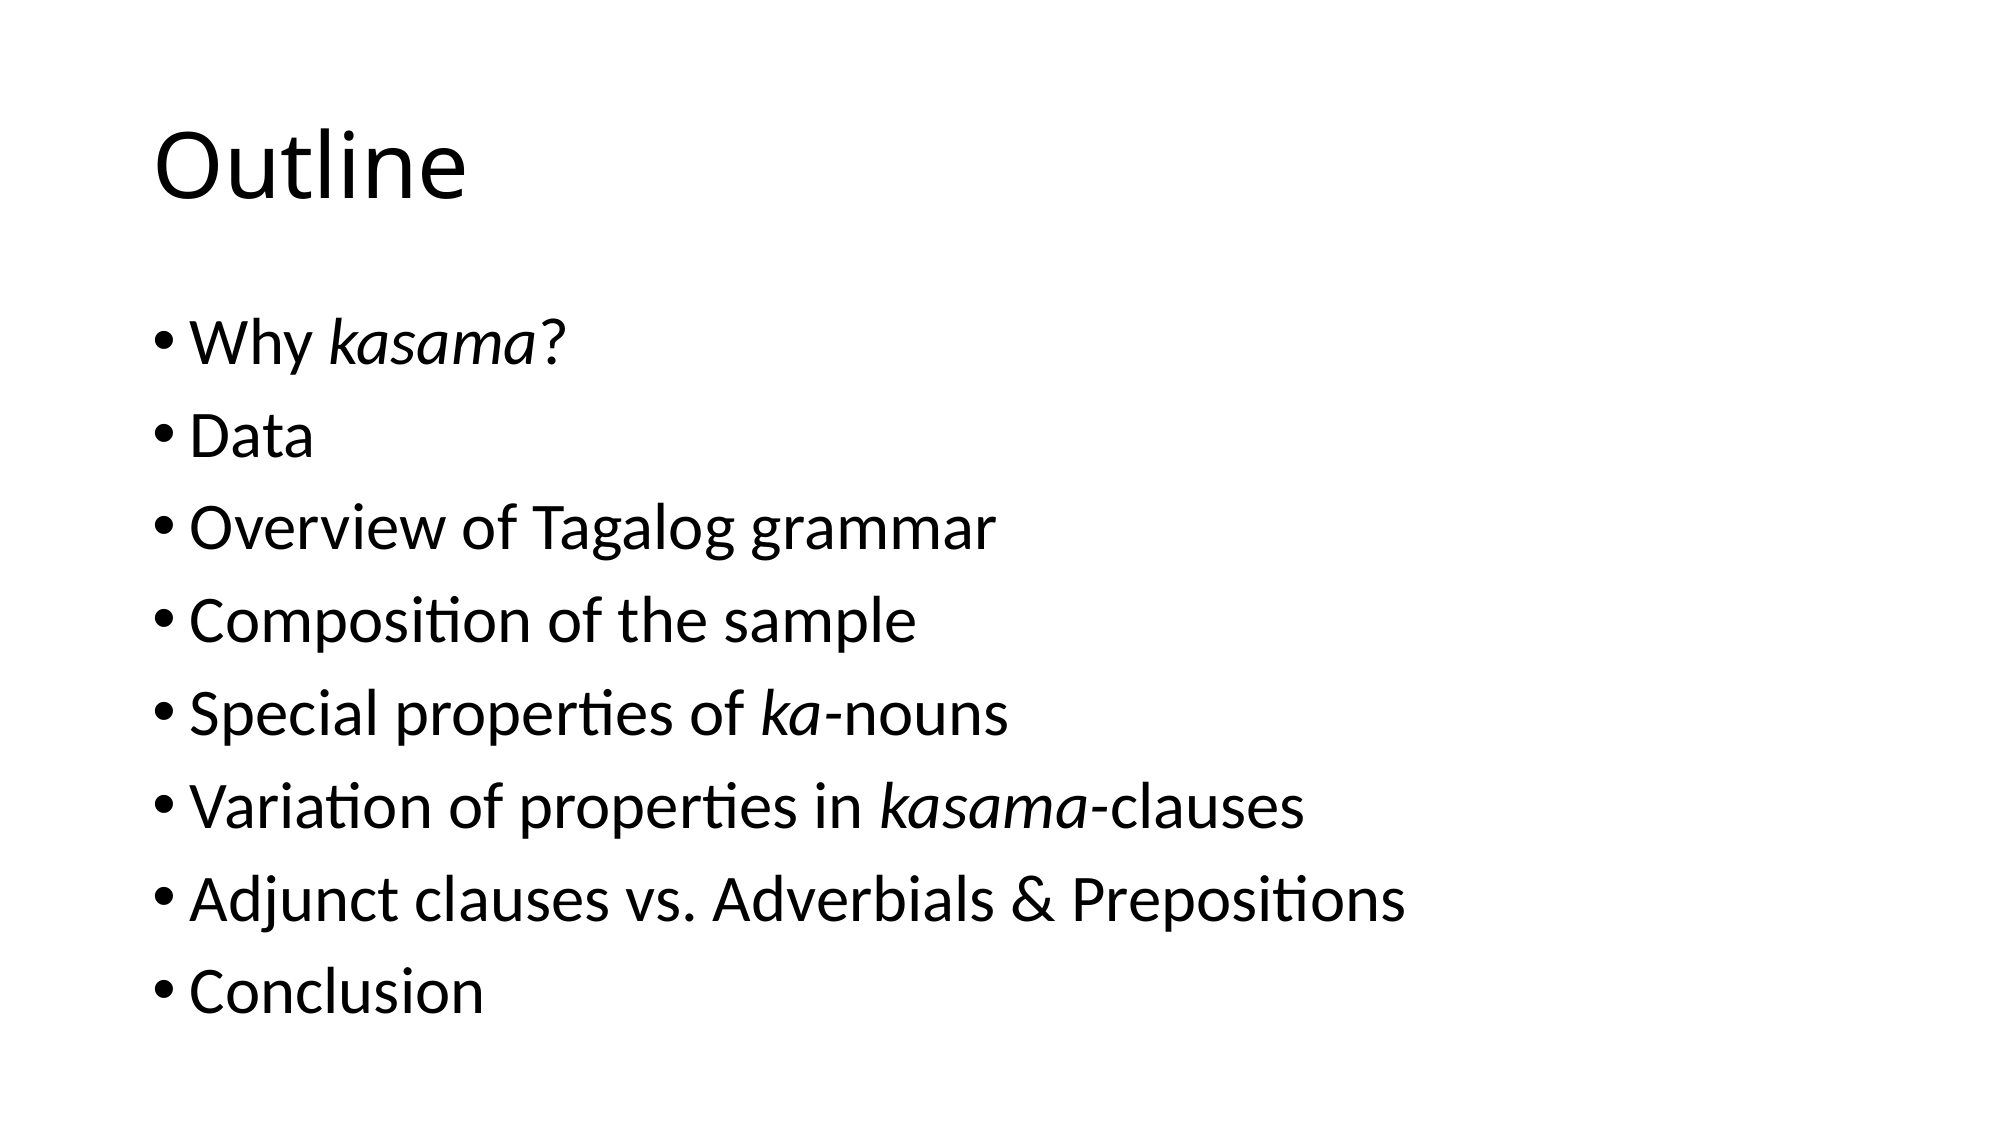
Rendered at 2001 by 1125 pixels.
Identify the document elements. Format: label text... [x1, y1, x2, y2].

title Outline [137, 59, 1863, 278]
list Why kasama? Data Overview of Tagalog grammar Composition of the sample Special properties of ka-nouns Variation of properties in kasama-clauses Adjunct clauses vs. Adverbials & Prepositions Conclusion [137, 299, 1863, 1014]
